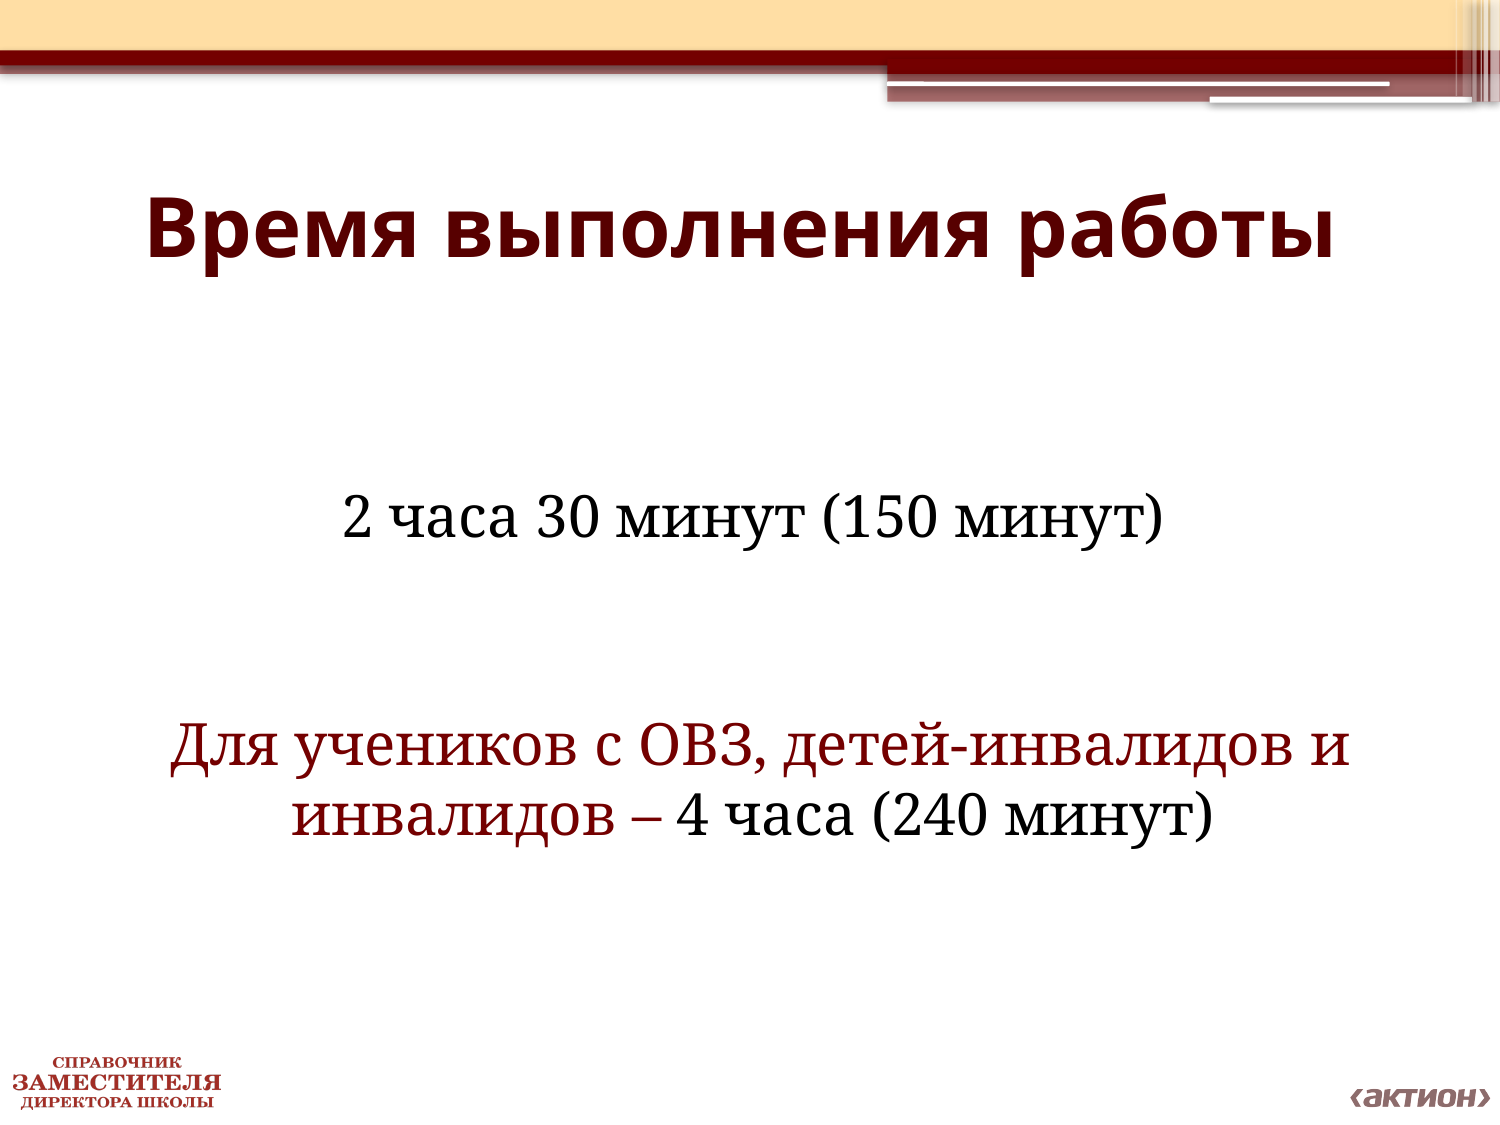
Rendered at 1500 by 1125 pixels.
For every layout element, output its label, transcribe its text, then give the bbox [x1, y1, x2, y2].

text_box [13, 1056, 1500, 1111]
title Время выполнения работы [76, 137, 1427, 313]
list 2 часа 30 минут (150 минут) Для учеников с ОВЗ, детей-инвалидов и инвалидов – 4 часа (240 минут) [76, 318, 1427, 1029]
